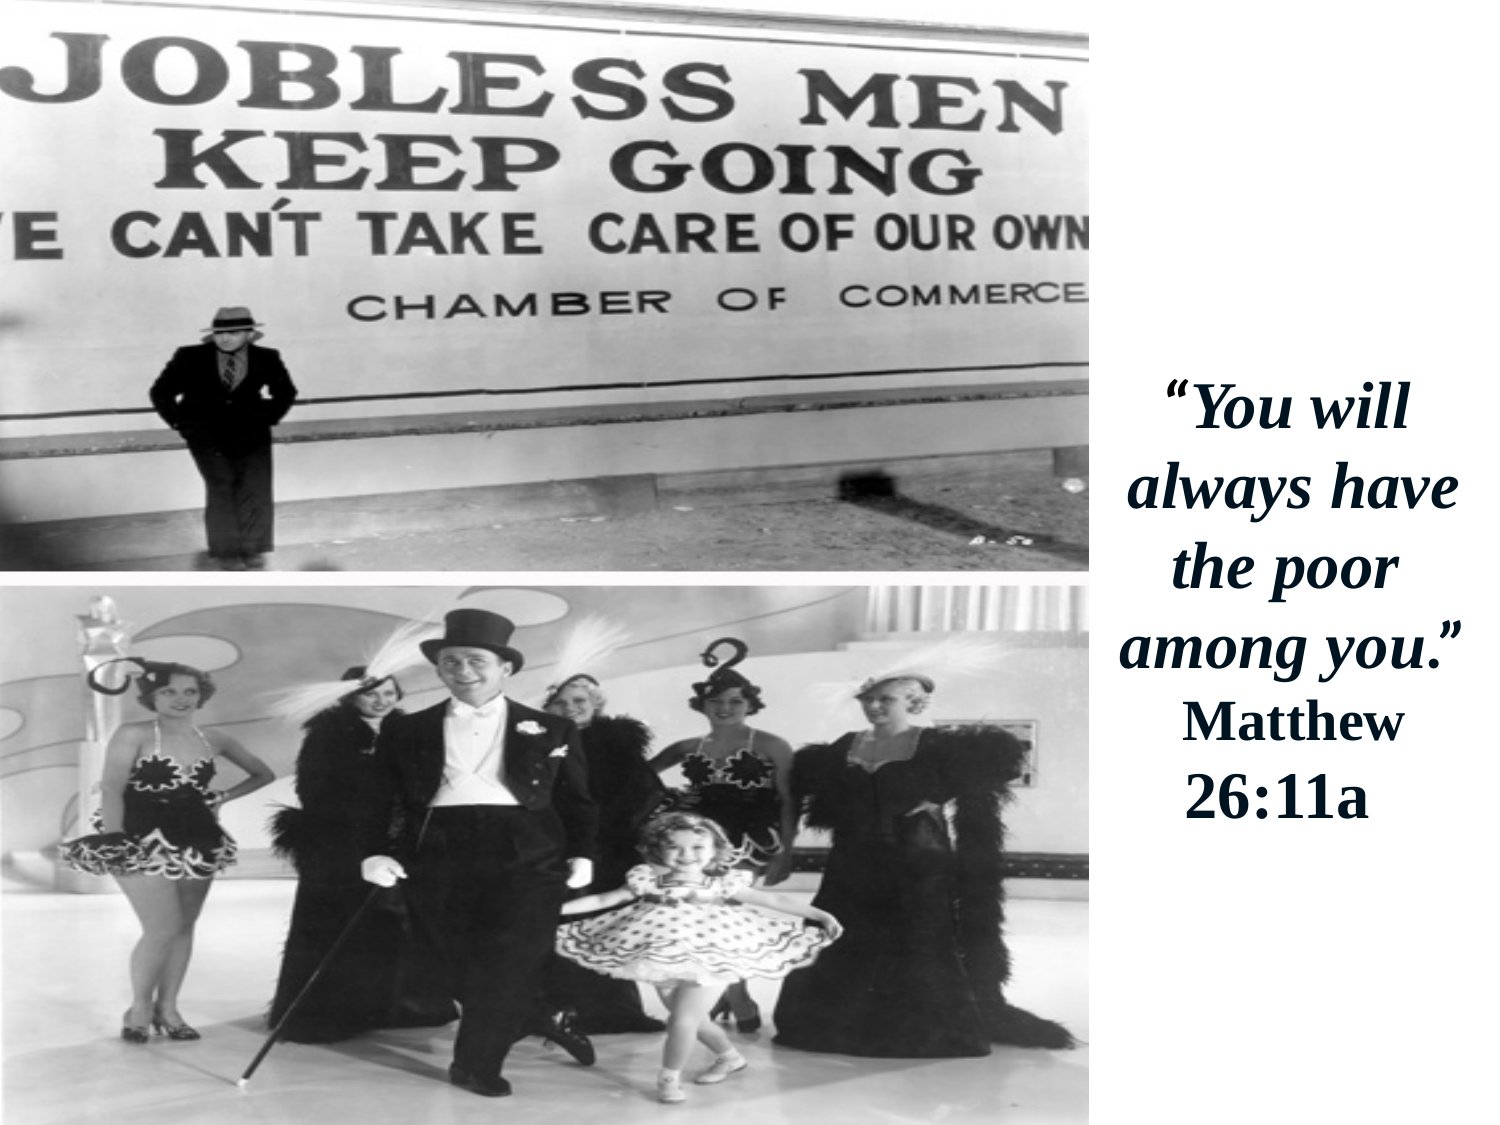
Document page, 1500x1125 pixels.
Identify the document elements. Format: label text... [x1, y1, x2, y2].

picture [0, 0, 1089, 1125]
text_box “You will always have the poor among you.” Matthew 26:11a [1093, 354, 1500, 840]
